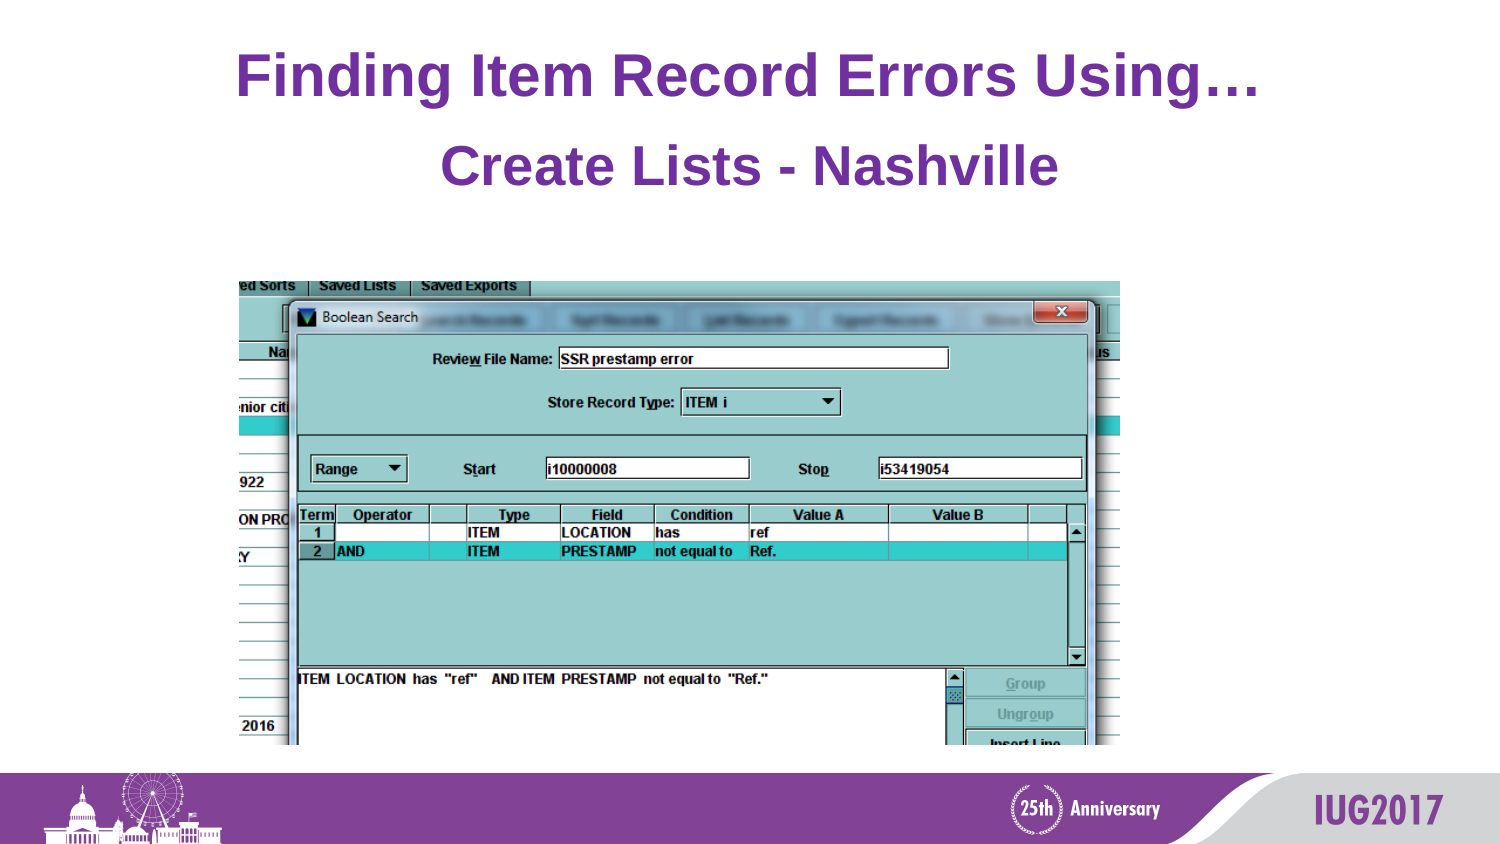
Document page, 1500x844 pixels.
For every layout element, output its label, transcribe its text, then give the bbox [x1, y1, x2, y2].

picture [238, 280, 1120, 746]
list Create Lists - Nashville [399, 121, 1100, 279]
title Finding Item Record Errors Using… [24, 21, 1475, 122]
picture [0, 773, 1500, 844]
